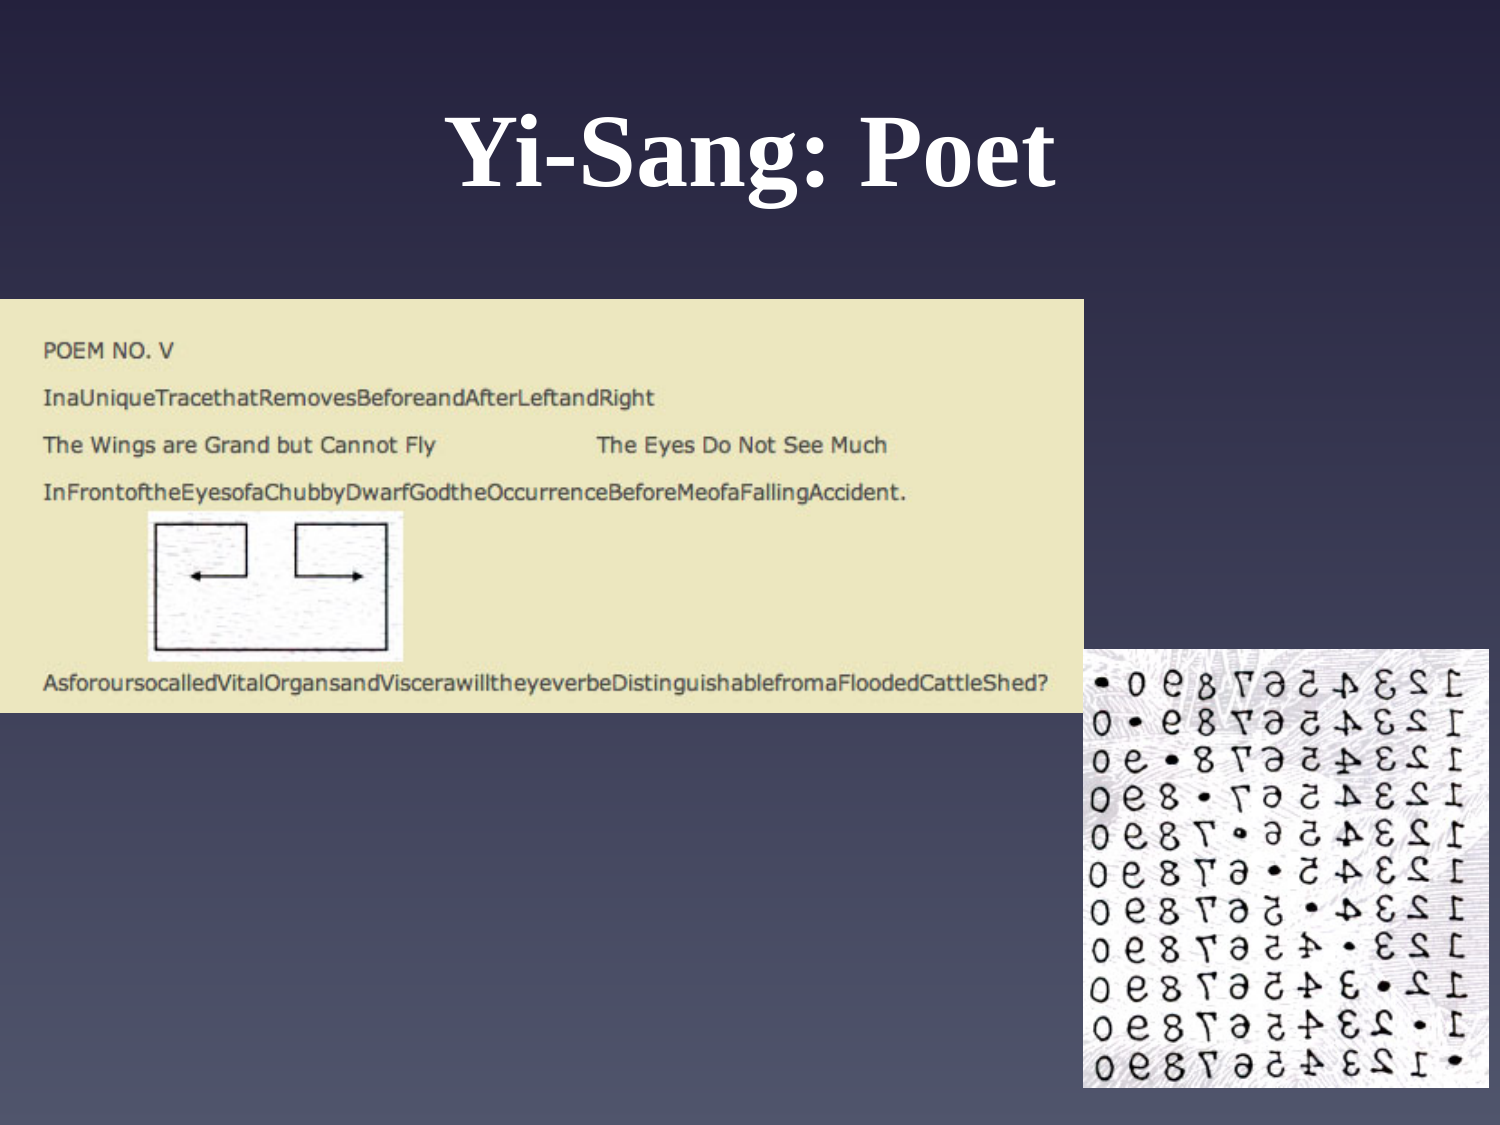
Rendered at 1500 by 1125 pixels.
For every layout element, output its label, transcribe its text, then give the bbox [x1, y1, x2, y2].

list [0, 299, 1084, 713]
slide_number 45 [1074, 1042, 1425, 1103]
picture [1083, 649, 1489, 1089]
title Yi-Sang: Poet [75, 75, 1425, 263]
